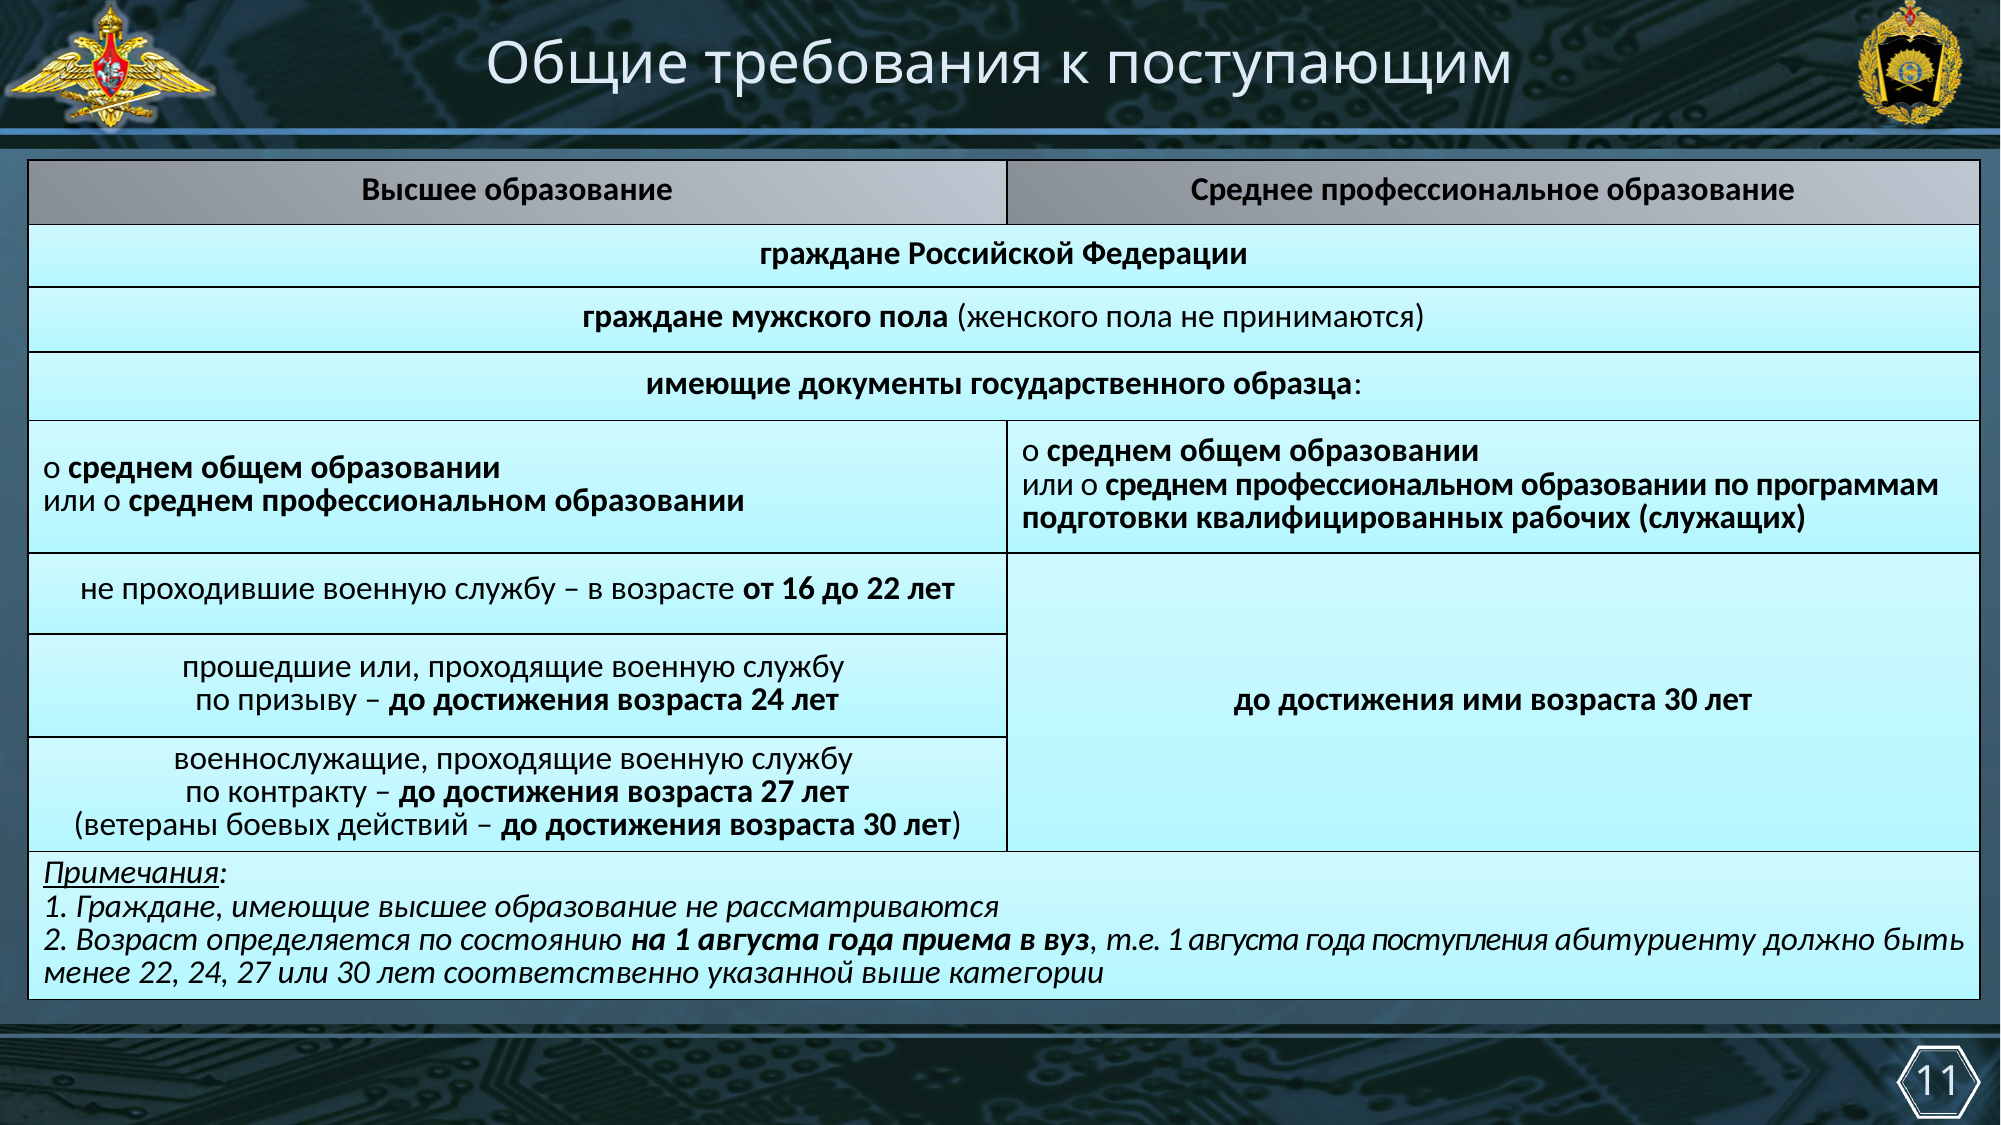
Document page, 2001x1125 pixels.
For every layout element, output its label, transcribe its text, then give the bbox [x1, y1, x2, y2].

table_cell прошедшие или, проходящие военную службу по призыву – до достижения возраста 24 лет [29, 635, 1006, 736]
table_cell до достижения ими возраста 30 лет [1008, 554, 1979, 851]
table_header Высшее образование [29, 161, 1006, 224]
table_cell граждане мужского пола (женского пола не принимаются) [29, 288, 1979, 351]
table_cell имеющие документы государственного образца: [29, 353, 1979, 420]
table_cell граждане Российской Федерации [29, 225, 1979, 286]
table_cell о среднем общем образовании или о среднем профессиональном образовании по программам подготовки квалифицированных рабочих (служащих) [1008, 421, 1979, 552]
table_cell военнослужащие, проходящие военную службу по контракту – до достижения возраста 27 лет (ветераны боевых действий – до достижения возраста 30 лет) [29, 738, 1006, 851]
table_cell Примечания: 1. Граждане, имеющие высшее образование не рассматриваются 2. Возраст определяется по состоянию на 1 августа года приема в вуз, т.е. 1 августа года поступления абитуриенту должно быть менее 22, 24, 27 или 30 лет соответственно указанной выше категории [29, 852, 1979, 999]
table_cell о среднем общем образовании или о среднем профессиональном образовании [29, 421, 1006, 552]
text_box Общие требования к поступающим [0, 25, 2000, 104]
table_cell не проходившие военную службу – в возрасте от 16 до 22 лет [29, 554, 1006, 633]
table_header Среднее профессиональное образование [1008, 161, 1979, 224]
picture [0, 0, 2001, 1125]
